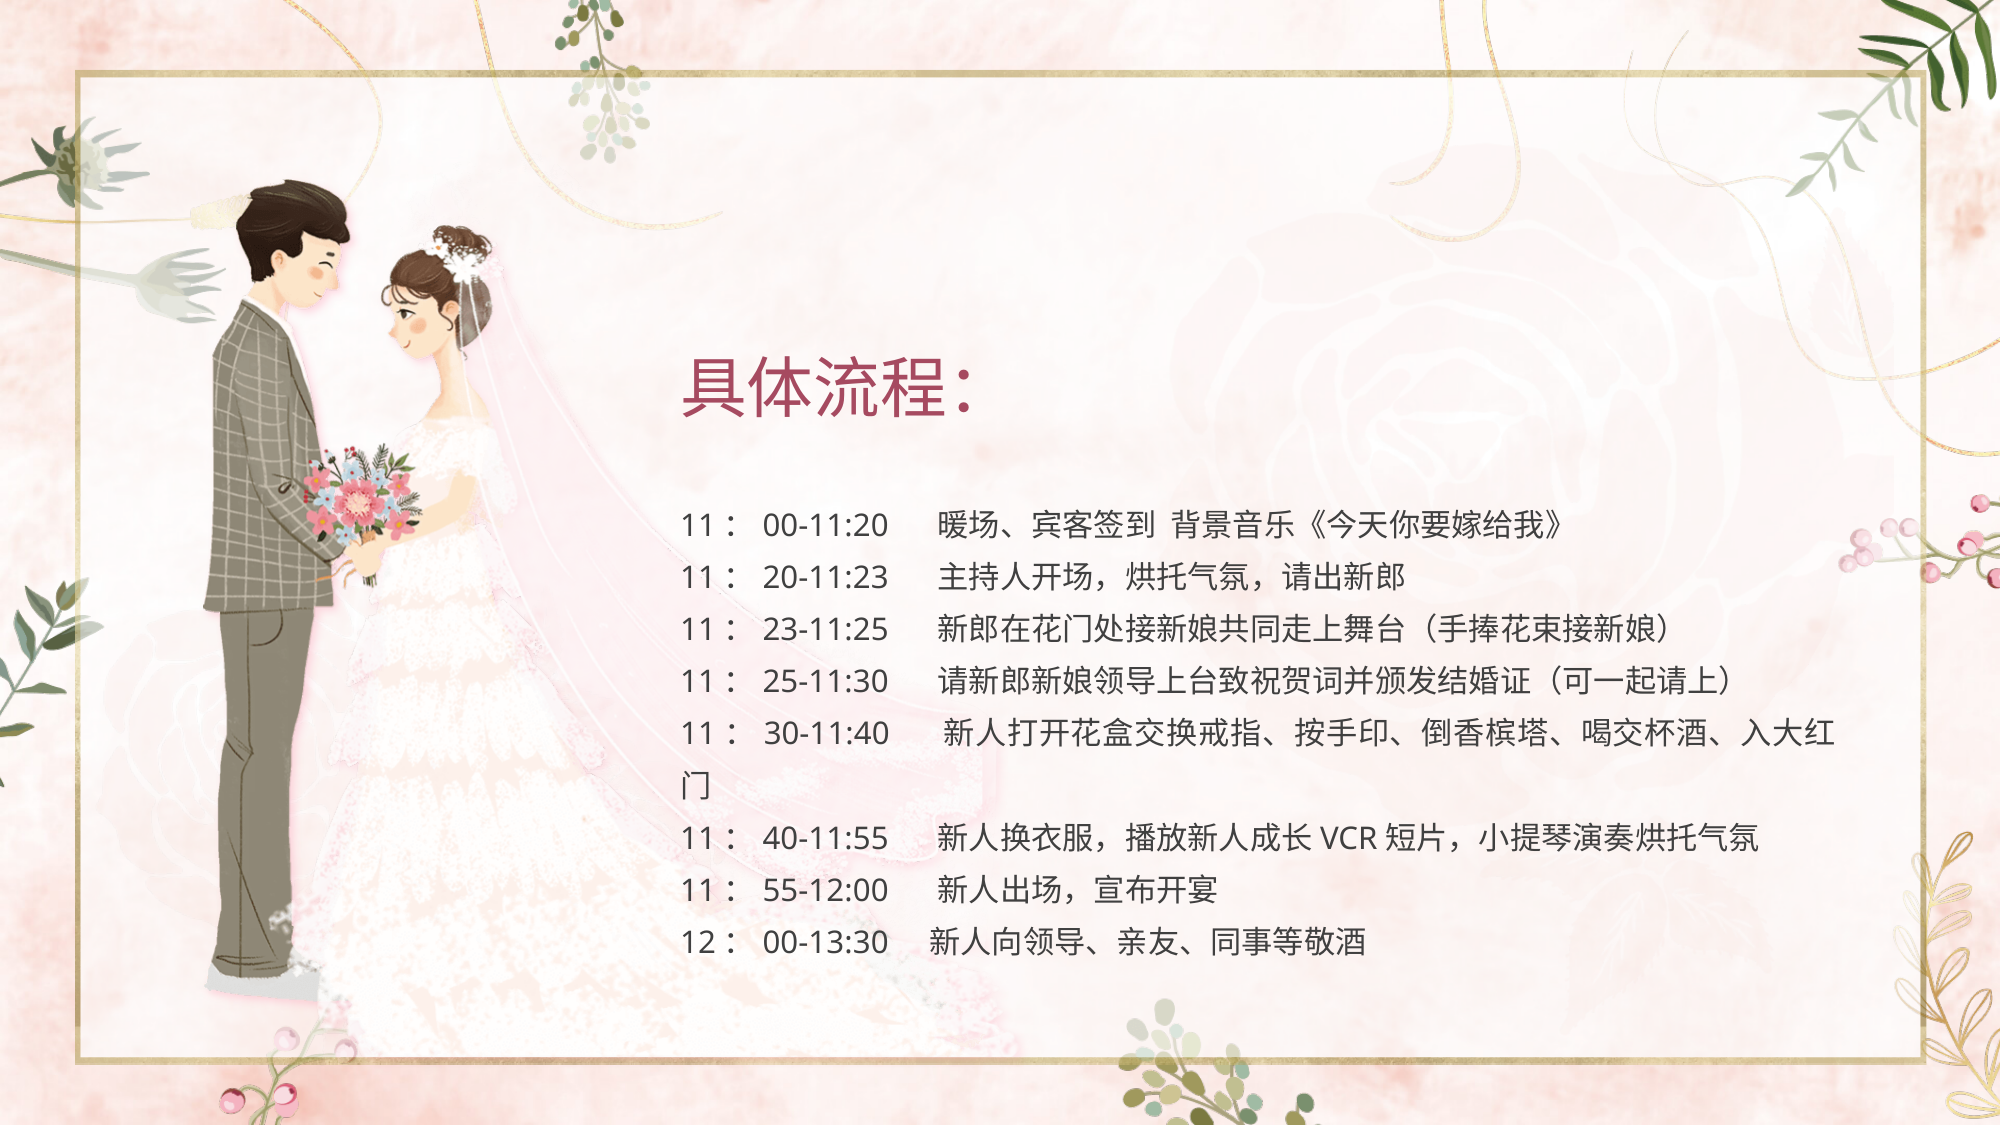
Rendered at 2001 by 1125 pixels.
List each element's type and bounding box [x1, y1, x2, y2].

text_box [41, 43, 1959, 1081]
picture [0, 0, 2000, 1125]
